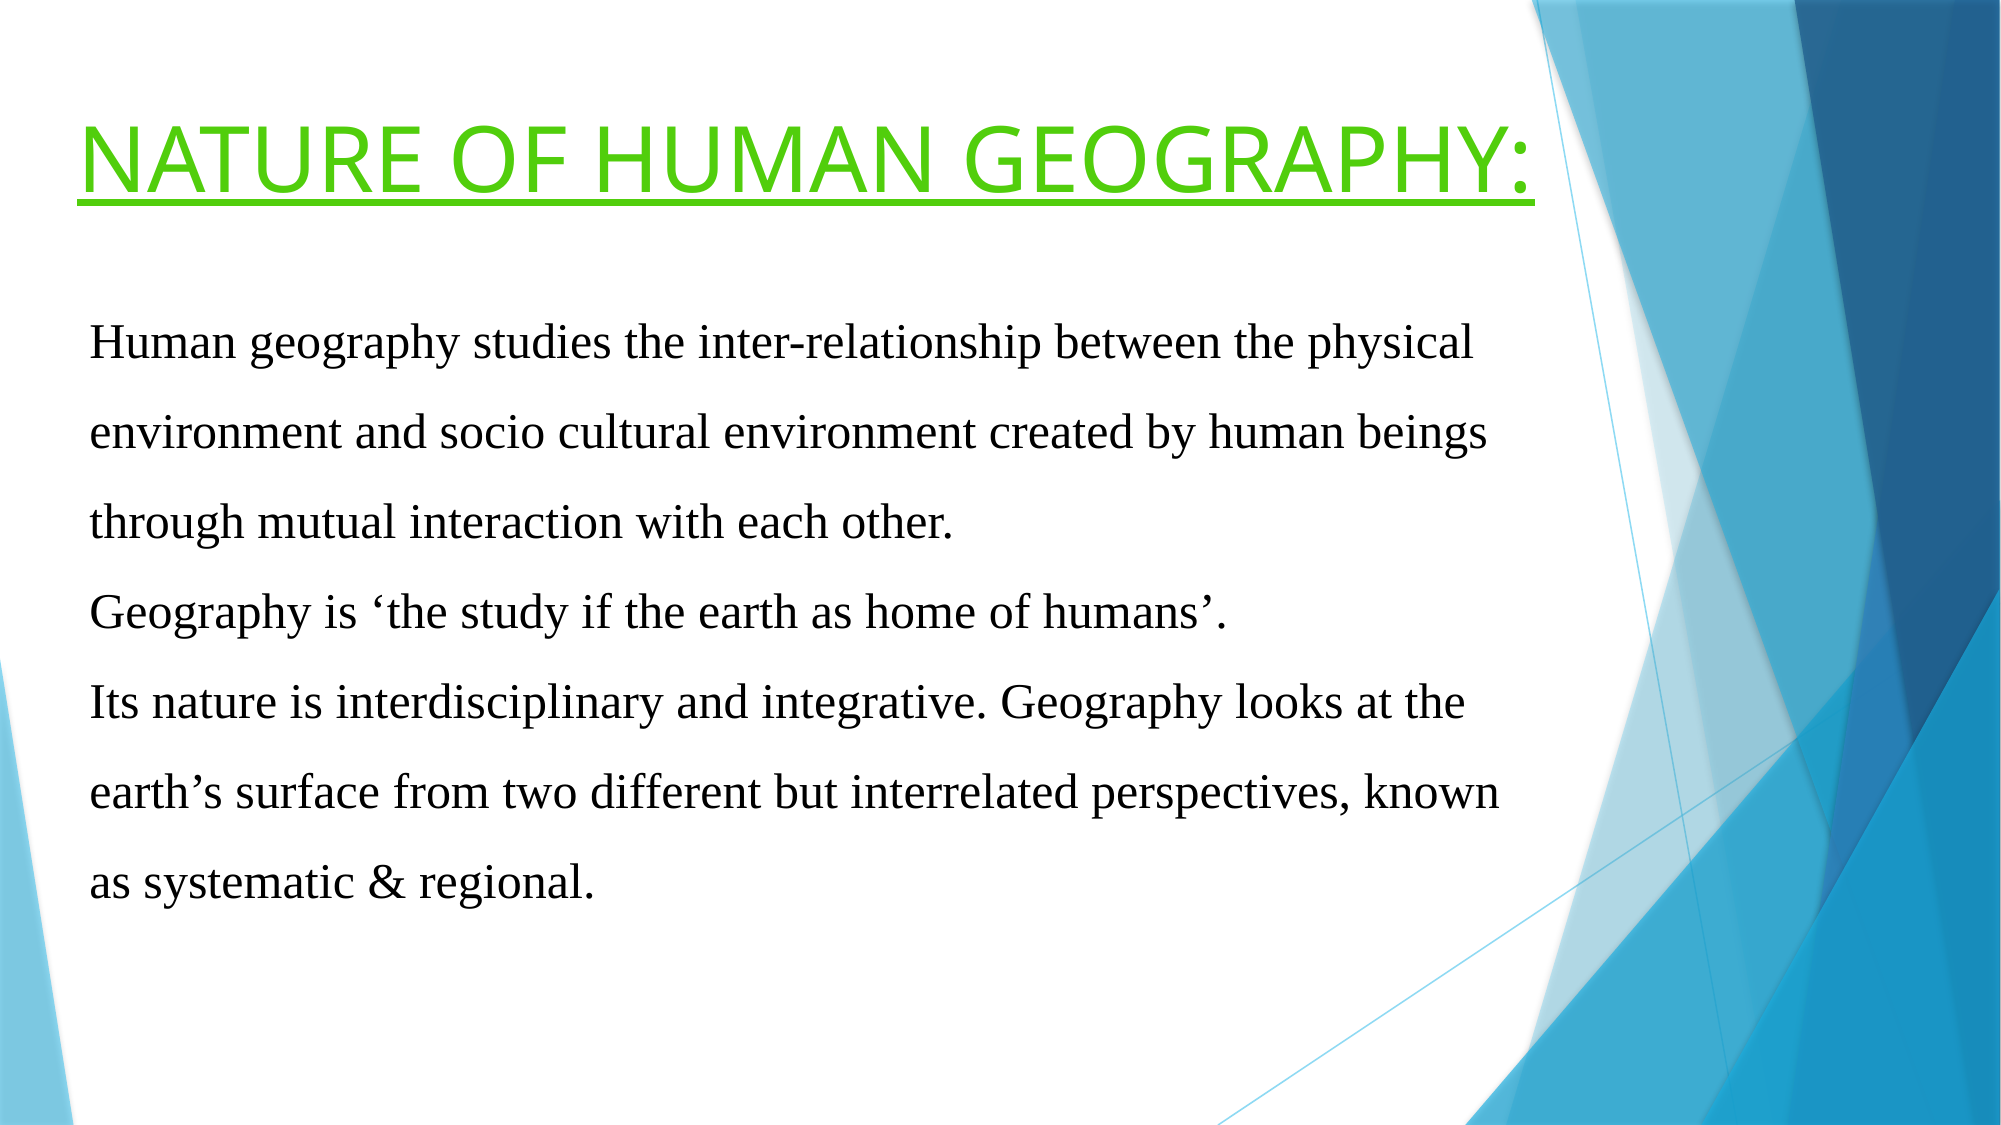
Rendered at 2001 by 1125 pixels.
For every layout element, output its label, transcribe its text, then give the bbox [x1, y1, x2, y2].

title Human geography studies the inter-relationship between the physical environment and socio cultural environment created by human beings through mutual interaction with each other. Geography is ‘the study if the earth as home of humans’. Its nature is interdisciplinary and integrative. Geography looks at the earth’s surface from two different but interrelated perspectives, known as systematic & regional. [74, 270, 1557, 1032]
text_box NATURE OF HUMAN GEOGRAPHY: [62, 93, 1682, 219]
